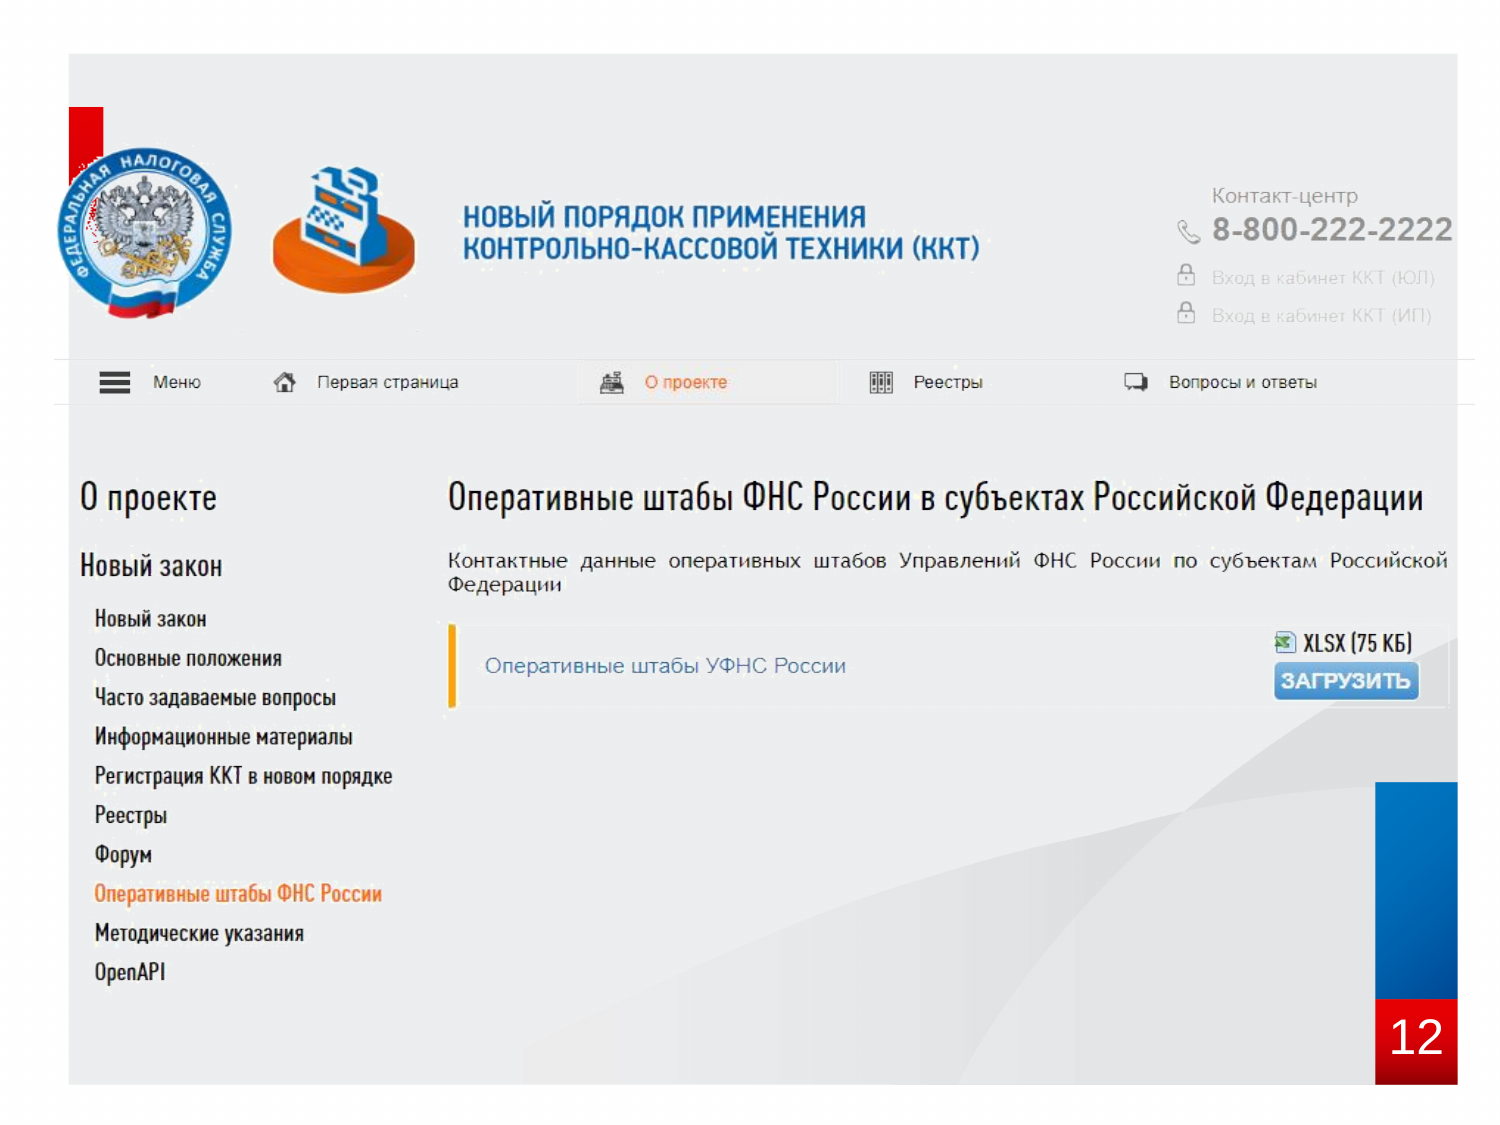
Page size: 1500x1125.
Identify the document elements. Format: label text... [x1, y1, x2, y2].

picture [0, 0, 1500, 1125]
slide_number 12 [1365, 1005, 1468, 1095]
